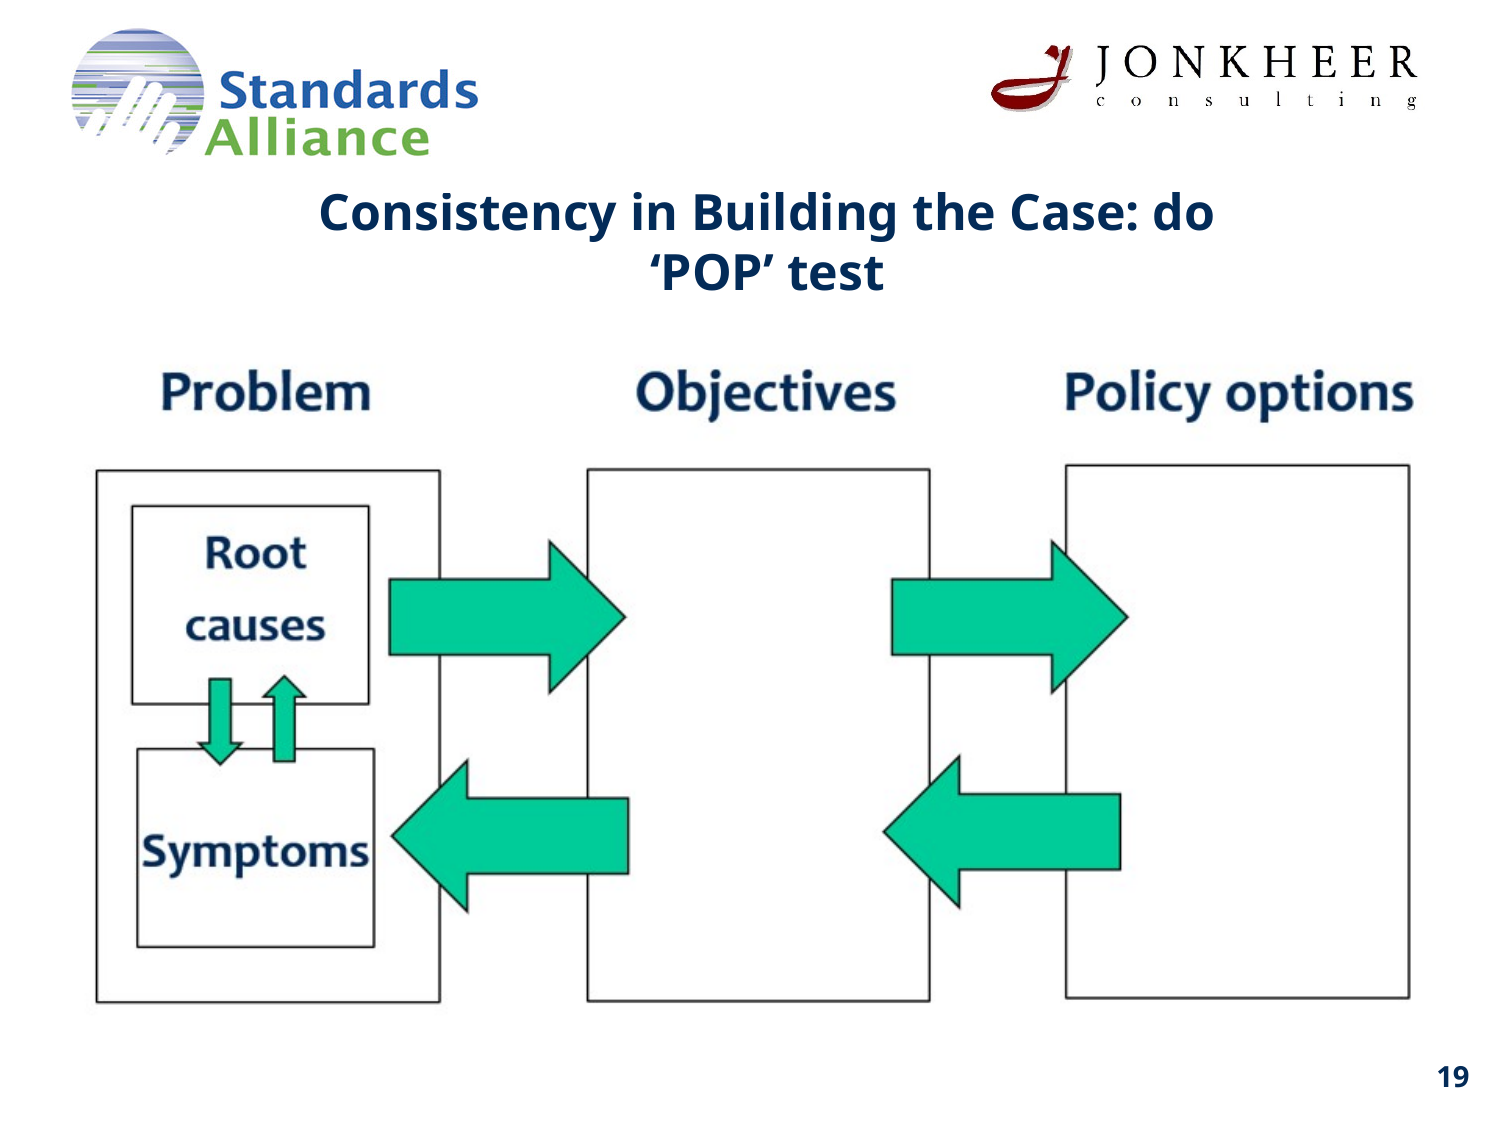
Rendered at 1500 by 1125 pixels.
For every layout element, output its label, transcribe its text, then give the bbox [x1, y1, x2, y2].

picture [35, 315, 1465, 1051]
title Consistency in Building the Case: do ‘POP’ test [241, 165, 1294, 313]
picture [47, 23, 506, 194]
slide_number 19 [1174, 1051, 1485, 1095]
picture [986, 30, 1436, 126]
